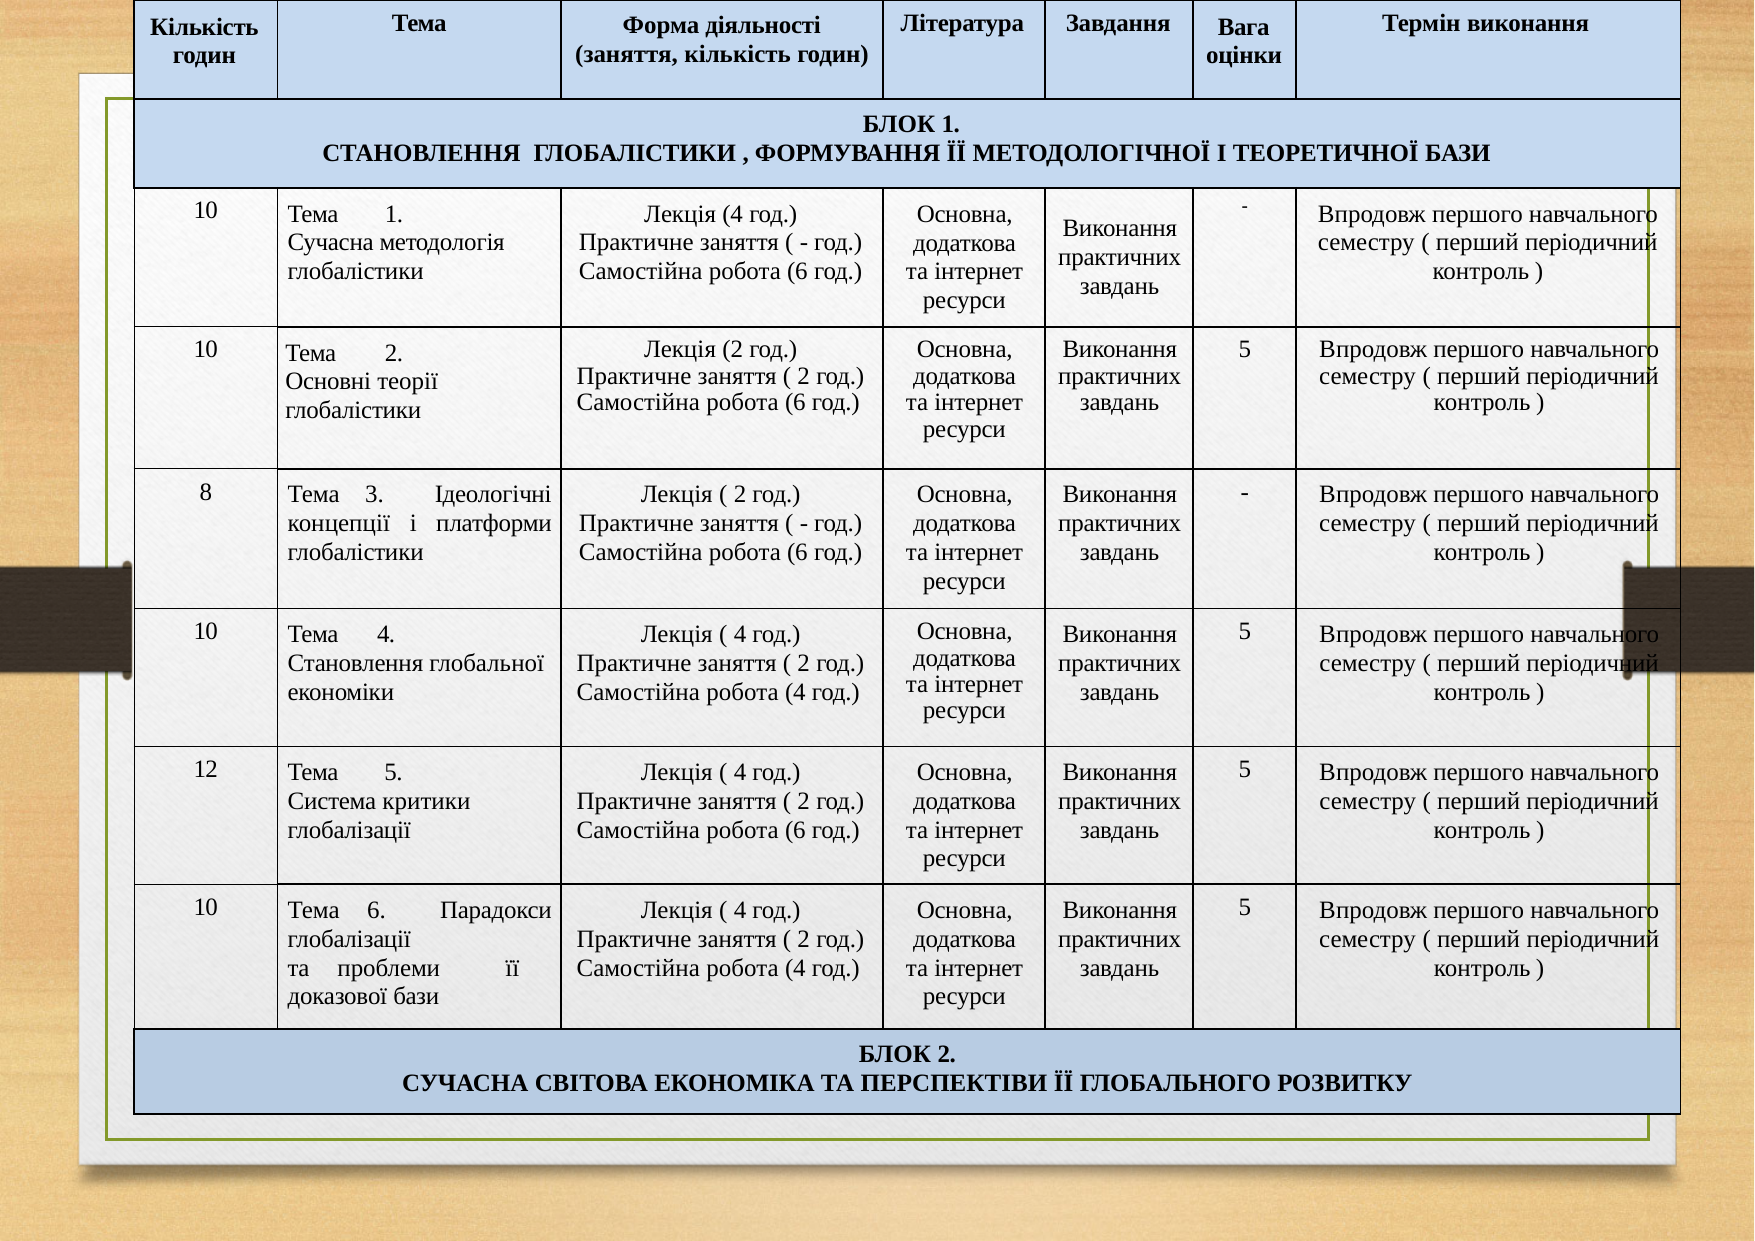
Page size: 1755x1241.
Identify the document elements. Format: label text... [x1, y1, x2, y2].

table_cell Виконання практичних завдань [1046, 747, 1192, 883]
table_header Термін виконання [1297, 1, 1680, 98]
table_cell 10 [135, 609, 277, 746]
table_cell 12 [135, 747, 277, 884]
table_cell БЛОК 2. СУЧАСНА СВІТОВА ЕКОНОМІКА ТА ПЕРСПЕКТІВИ ЇЇ ГЛОБАЛЬНОГО РОЗВИТКУ [135, 1030, 1680, 1113]
table_cell Виконання практичних завдань [1046, 328, 1192, 468]
table_header Тема [278, 1, 560, 98]
table_cell Впродовж першого навчального семестру ( перший періодичний контроль ) [1297, 609, 1680, 746]
table_cell Лекція ( 4 год.) Практичне заняття ( 2 год.) Самостійна робота (4 год.) [562, 609, 882, 746]
table_cell Впродовж першого навчального семестру ( перший періодичний контроль ) [1297, 747, 1680, 883]
table_cell Лекція ( 2 год.) Практичне заняття ( - год.) Самостійна робота (6 год.) [562, 470, 882, 608]
table_header Література [884, 1, 1044, 98]
table_cell 10 [135, 327, 277, 468]
table_header Завдання [1046, 1, 1192, 98]
table_cell 10 [135, 885, 277, 1028]
table_cell Лекція (2 год.) Практичне заняття ( 2 год.) Самостійна робота (6 год.) [562, 328, 882, 468]
table_cell Основна, додаткова та інтернет ресурси [884, 189, 1044, 326]
table_cell Виконання практичних завдань [1046, 189, 1192, 326]
table_header Форма діяльності (заняття, кількість годин) [562, 1, 882, 98]
table_header Кількість годин [135, 1, 277, 98]
table_cell 5 [1194, 609, 1295, 746]
table_cell Впродовж першого навчального семестру ( перший періодичний контроль ) [1297, 189, 1680, 326]
table_cell Лекція ( 4 год.) Практичне заняття ( 2 год.) Самостійна робота (6 год.) [562, 747, 882, 883]
table_cell Тема 6. Парадокси глобалізації та проблеми її доказової бази [278, 885, 560, 1028]
table_cell Лекція (4 год.) Практичне заняття ( - год.) Самостійна робота (6 год.) [562, 189, 882, 326]
table_cell Тема 1. Сучасна методологія глобалістики [278, 189, 560, 326]
table_cell Основна, додаткова та інтернет ресурси [884, 885, 1044, 1028]
table_cell Виконання практичних завдань [1046, 609, 1192, 746]
table_cell 8 [135, 469, 277, 608]
table_cell - [1194, 189, 1295, 326]
table_cell 5 [1194, 328, 1295, 468]
table_cell Тема 5. Система критики глобалізації [278, 747, 560, 883]
table_cell Впродовж першого навчального семестру ( перший періодичний контроль ) [1297, 470, 1680, 608]
table_cell Впродовж першого навчального семестру ( перший періодичний контроль ) [1297, 885, 1680, 1028]
table_cell Тема 4. Становлення глобальної економіки [278, 609, 560, 746]
table_cell Виконання практичних завдань [1046, 470, 1192, 608]
table_cell 5 [1194, 885, 1295, 1028]
table_cell БЛОК 1. СТАНОВЛЕННЯ ГЛОБАЛІСТИКИ , ФОРМУВАННЯ ЇЇ МЕТОДОЛОГІЧНОЇ І ТЕОРЕТИЧНОЇ БАЗИ [135, 100, 1680, 187]
picture [0, 0, 1755, 1241]
table_cell Тема 2. Основні теорії глобалістики [278, 328, 560, 468]
table_cell Основна, додаткова та інтернет ресурси [884, 609, 1044, 746]
table_cell Основна, додаткова та інтернет ресурси [884, 470, 1044, 608]
table_cell - [1194, 470, 1295, 608]
table_cell Тема 3. Ідеологічні концепції і платформи глобалістики [278, 470, 560, 608]
table_cell 5 [1194, 747, 1295, 883]
table_cell Лекція ( 4 год.) Практичне заняття ( 2 год.) Самостійна робота (4 год.) [562, 885, 882, 1028]
table_header Вага оцінки [1194, 1, 1295, 98]
table_cell Впродовж першого навчального семестру ( перший періодичний контроль ) [1297, 328, 1680, 468]
table_cell Основна, додаткова та інтернет ресурси [884, 747, 1044, 883]
table_cell Основна, додаткова та інтернет ресурси [884, 328, 1044, 468]
table_cell Виконання практичних завдань [1046, 885, 1192, 1028]
table_cell 10 [135, 189, 277, 326]
